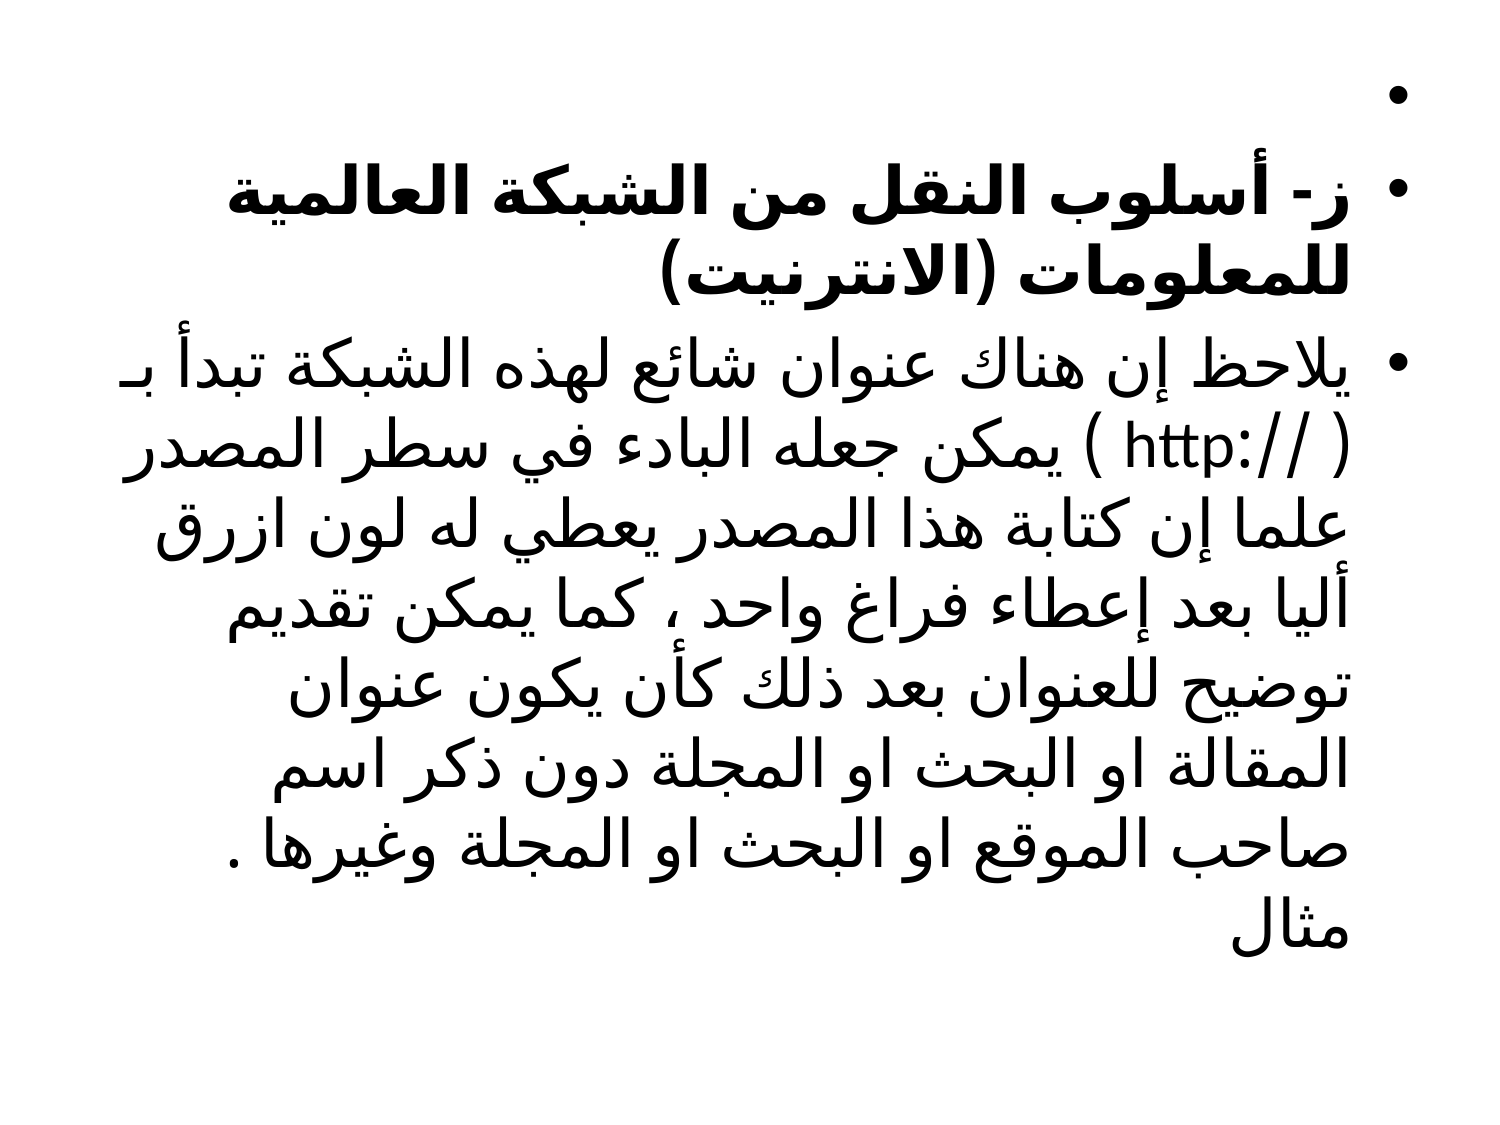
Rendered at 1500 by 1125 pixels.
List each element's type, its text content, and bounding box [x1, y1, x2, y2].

list ز- أسلوب النقل من الشبكة العالمية للمعلومات (الانترنيت) يلاحظ إن هناك عنوان شائع لهذه الشبكة تبدأ بـ ( //:http ) يمكن جعله البادء في سطر المصدر علما إن كتابة هذا المصدر يعطي له لون ازرق أليا بعد إعطاء فراغ واحد ، كما يمكن تقديم توضيح للعنوان بعد ذلك كأن يكون عنوان المقالة او البحث او المجلة دون ذكر اسم صاحب الموقع او البحث او المجلة وغيرها . مثال [75, 46, 1425, 1005]
